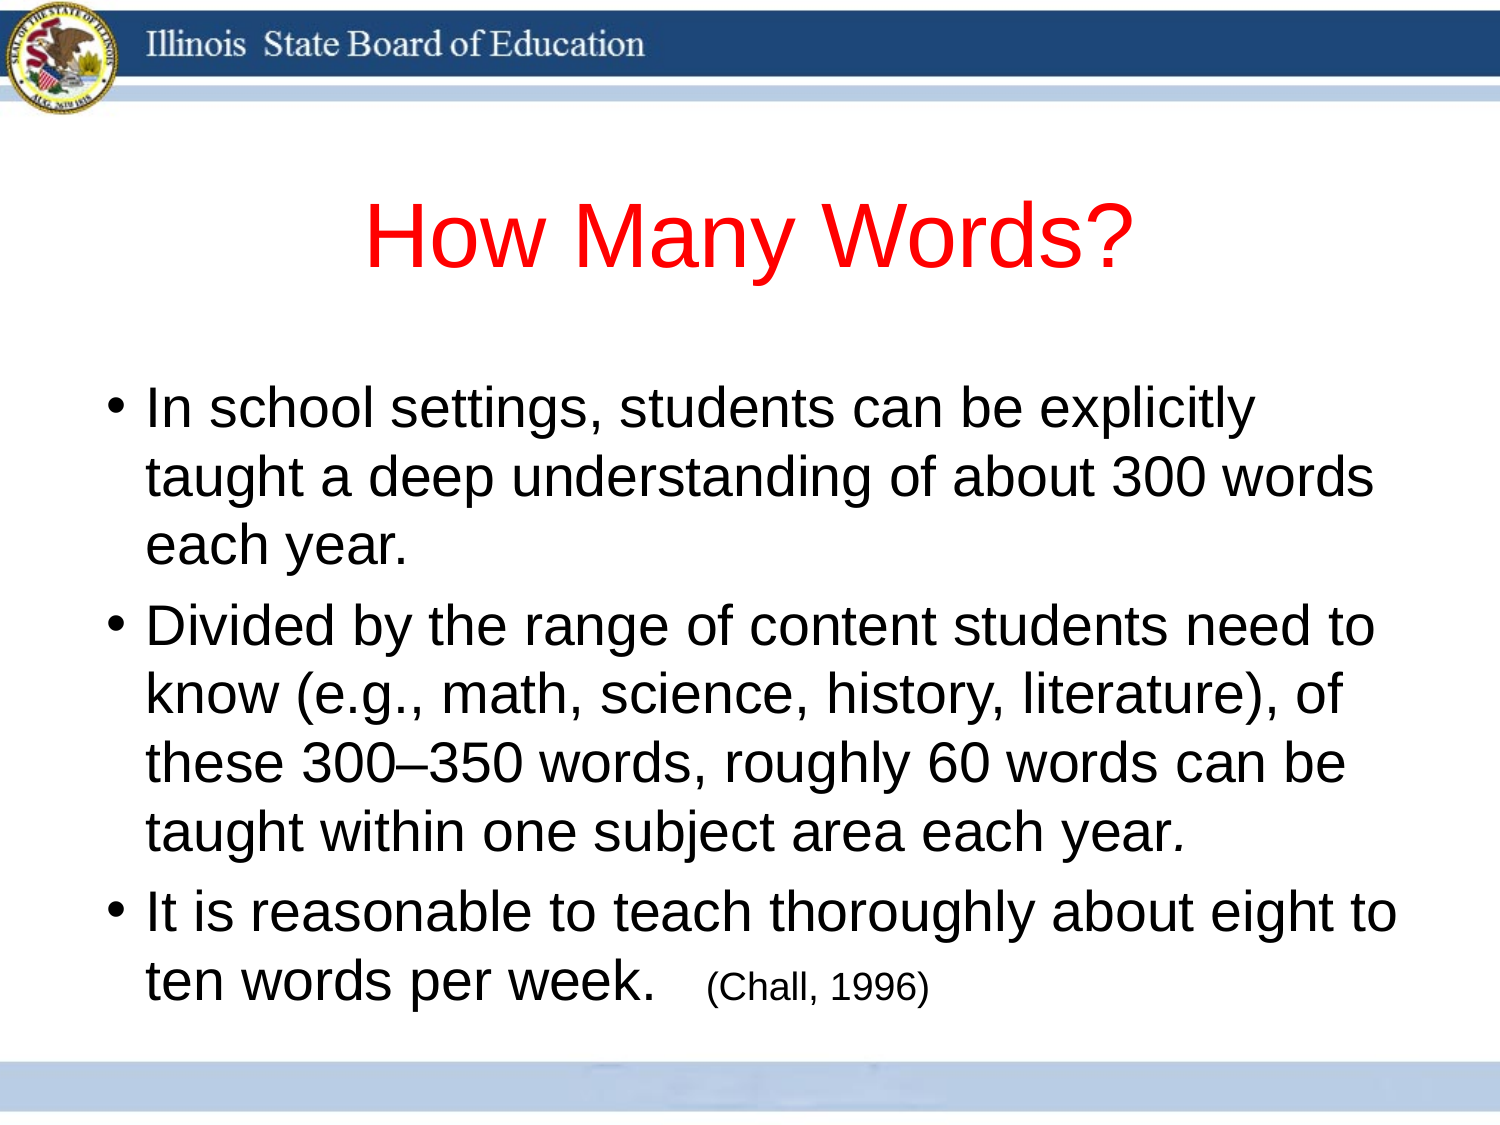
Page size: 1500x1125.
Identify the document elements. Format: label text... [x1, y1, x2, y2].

picture [0, 0, 1500, 1125]
title How Many Words? [74, 137, 1426, 326]
list In school settings, students can be explicitly taught a deep understanding of about 300 words each year. Divided by the range of content students need to know (e.g., math, science, history, literature), of these 300–350 words, roughly 60 words can be taught within one subject area each year. It is reasonable to teach thoroughly about eight to ten words per week. (Chall, 1996) [74, 362, 1426, 1026]
